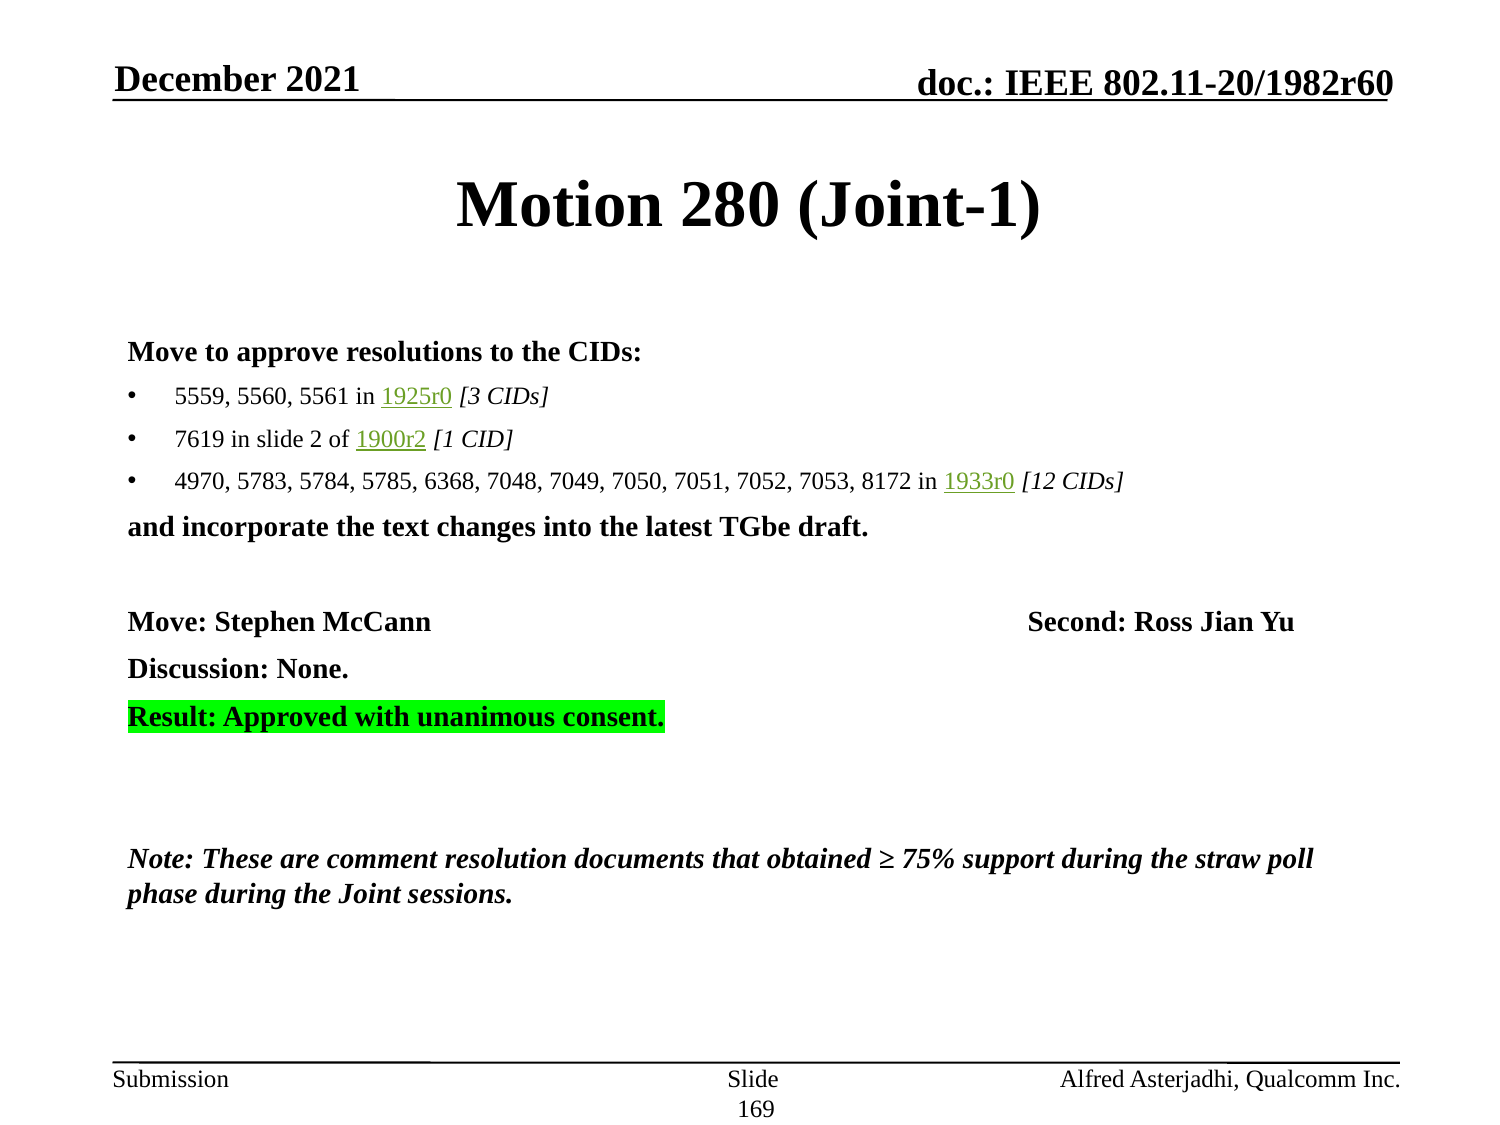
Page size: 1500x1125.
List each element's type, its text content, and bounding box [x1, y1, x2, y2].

title Motion 280 (Joint-1) [112, 112, 1388, 288]
footer Alfred Asterjadhi, Qualcomm Inc. [878, 1061, 1402, 1093]
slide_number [114, 54, 423, 100]
slide_number Slide 169 [712, 1061, 800, 1123]
list Move to approve resolutions to the CIDs: 5559, 5560, 5561 in 1925r0 [3 CIDs] 7619 in slide 2 of 1900r2 [1 CID] 4970, 5783, 5784, 5785, 6368, 7048, 7049, 7050, 7051, 7052, 7053, 8172 in 1933r0 [12 CIDs] and incorporate the text changes into the latest TGbe draft. Move: Stephen McCann Second: Ross Jian Yu Discussion: None. Result: Approved with unanimous consent. Note: These are comment resolution documents that obtained ≥ 75% support during the straw poll phase during the Joint sessions. [112, 324, 1388, 1063]
